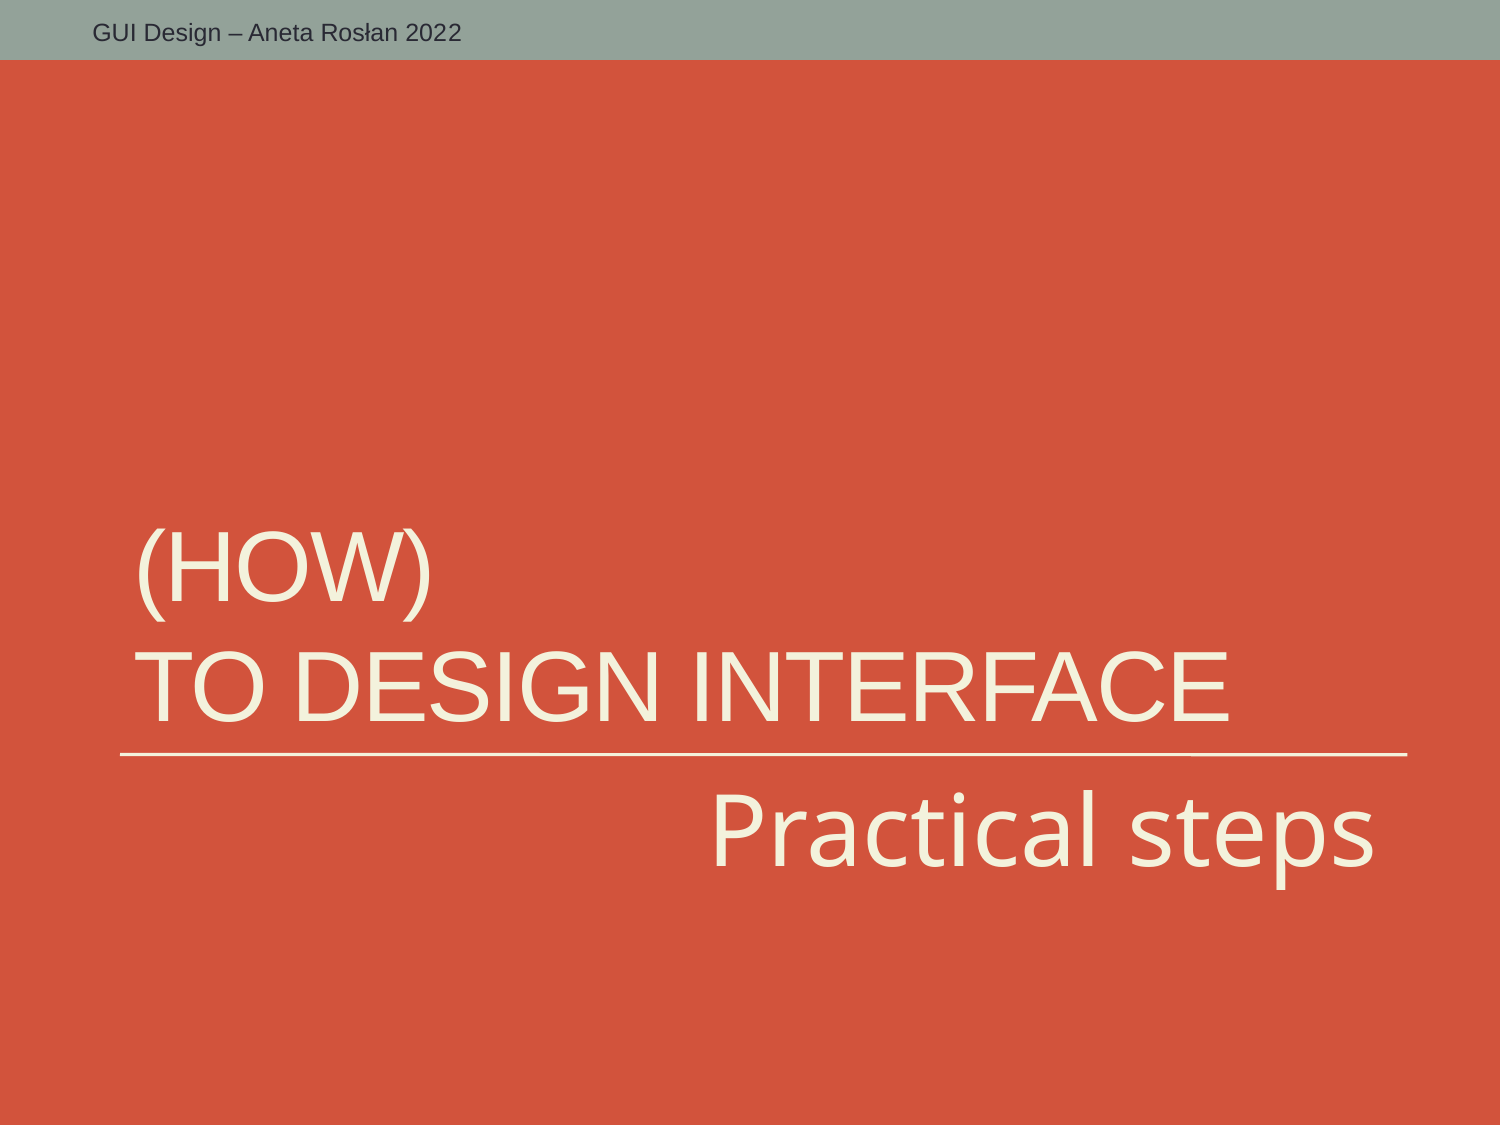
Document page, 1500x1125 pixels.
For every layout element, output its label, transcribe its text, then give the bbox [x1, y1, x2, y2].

title (How) to Design interface [118, 387, 1394, 749]
list Practical steps [118, 758, 1394, 1006]
